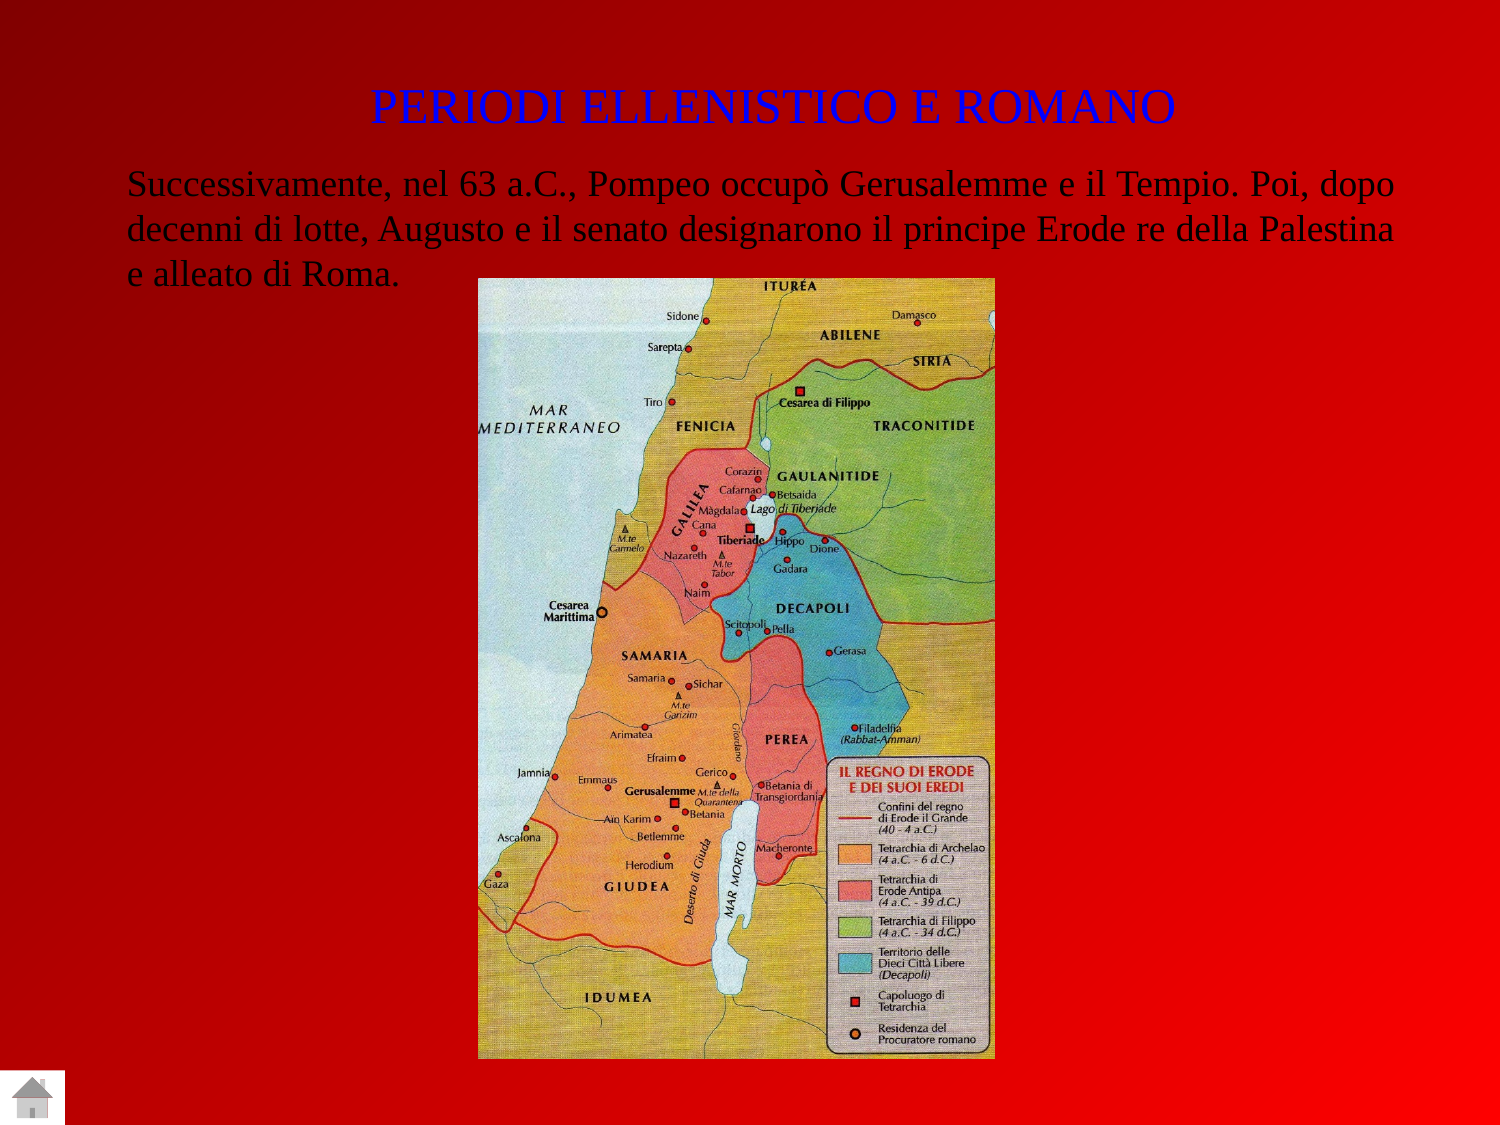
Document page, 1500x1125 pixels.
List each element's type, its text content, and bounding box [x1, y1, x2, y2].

text_box Successivamente, nel 63 a.C., Pompeo occupò Gerusalemme e il Tempio. Poi, dopo decenni di lotte, Augusto e il senato designarono il principe Erode re della Palestina e alleato di Roma. [112, 151, 1412, 302]
picture [478, 278, 995, 1059]
text_box [0, 1070, 65, 1125]
text_box PERIODI ELLENISTICO E ROMANO [230, 66, 1317, 142]
